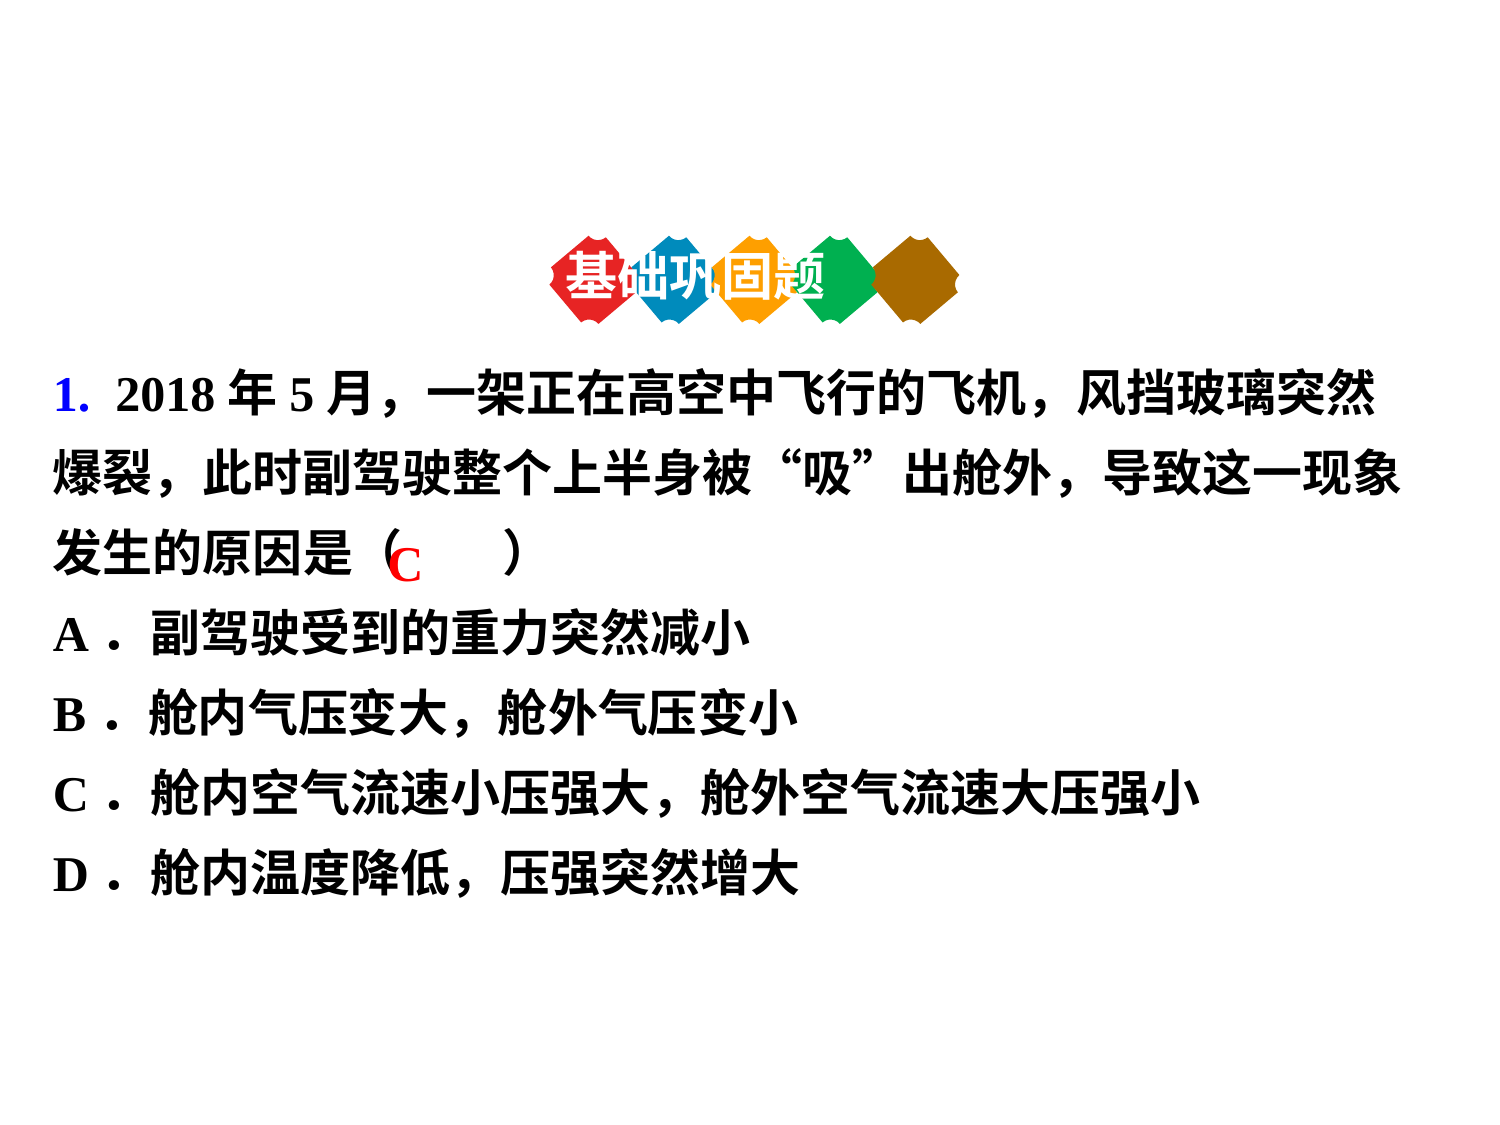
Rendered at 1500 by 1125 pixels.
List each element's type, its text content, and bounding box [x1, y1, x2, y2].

text_box 基础巩固题 [550, 235, 958, 314]
text_box C [372, 482, 438, 599]
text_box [556, 242, 953, 317]
text_box 1. 2018年5月，一架正在高空中飞行的飞机，风挡玻璃突然爆裂，此时副驾驶整个上半身被“吸”出舱外，导致这一现象发生的原因是（ ） A．副驾驶受到的重力突然减小 B．舱内气压变大，舱外气压变小 C．舱内空气流速小压强大，舱外空气流速大压强小 D．舱内温度降低，压强突然增大 [38, 334, 1441, 909]
